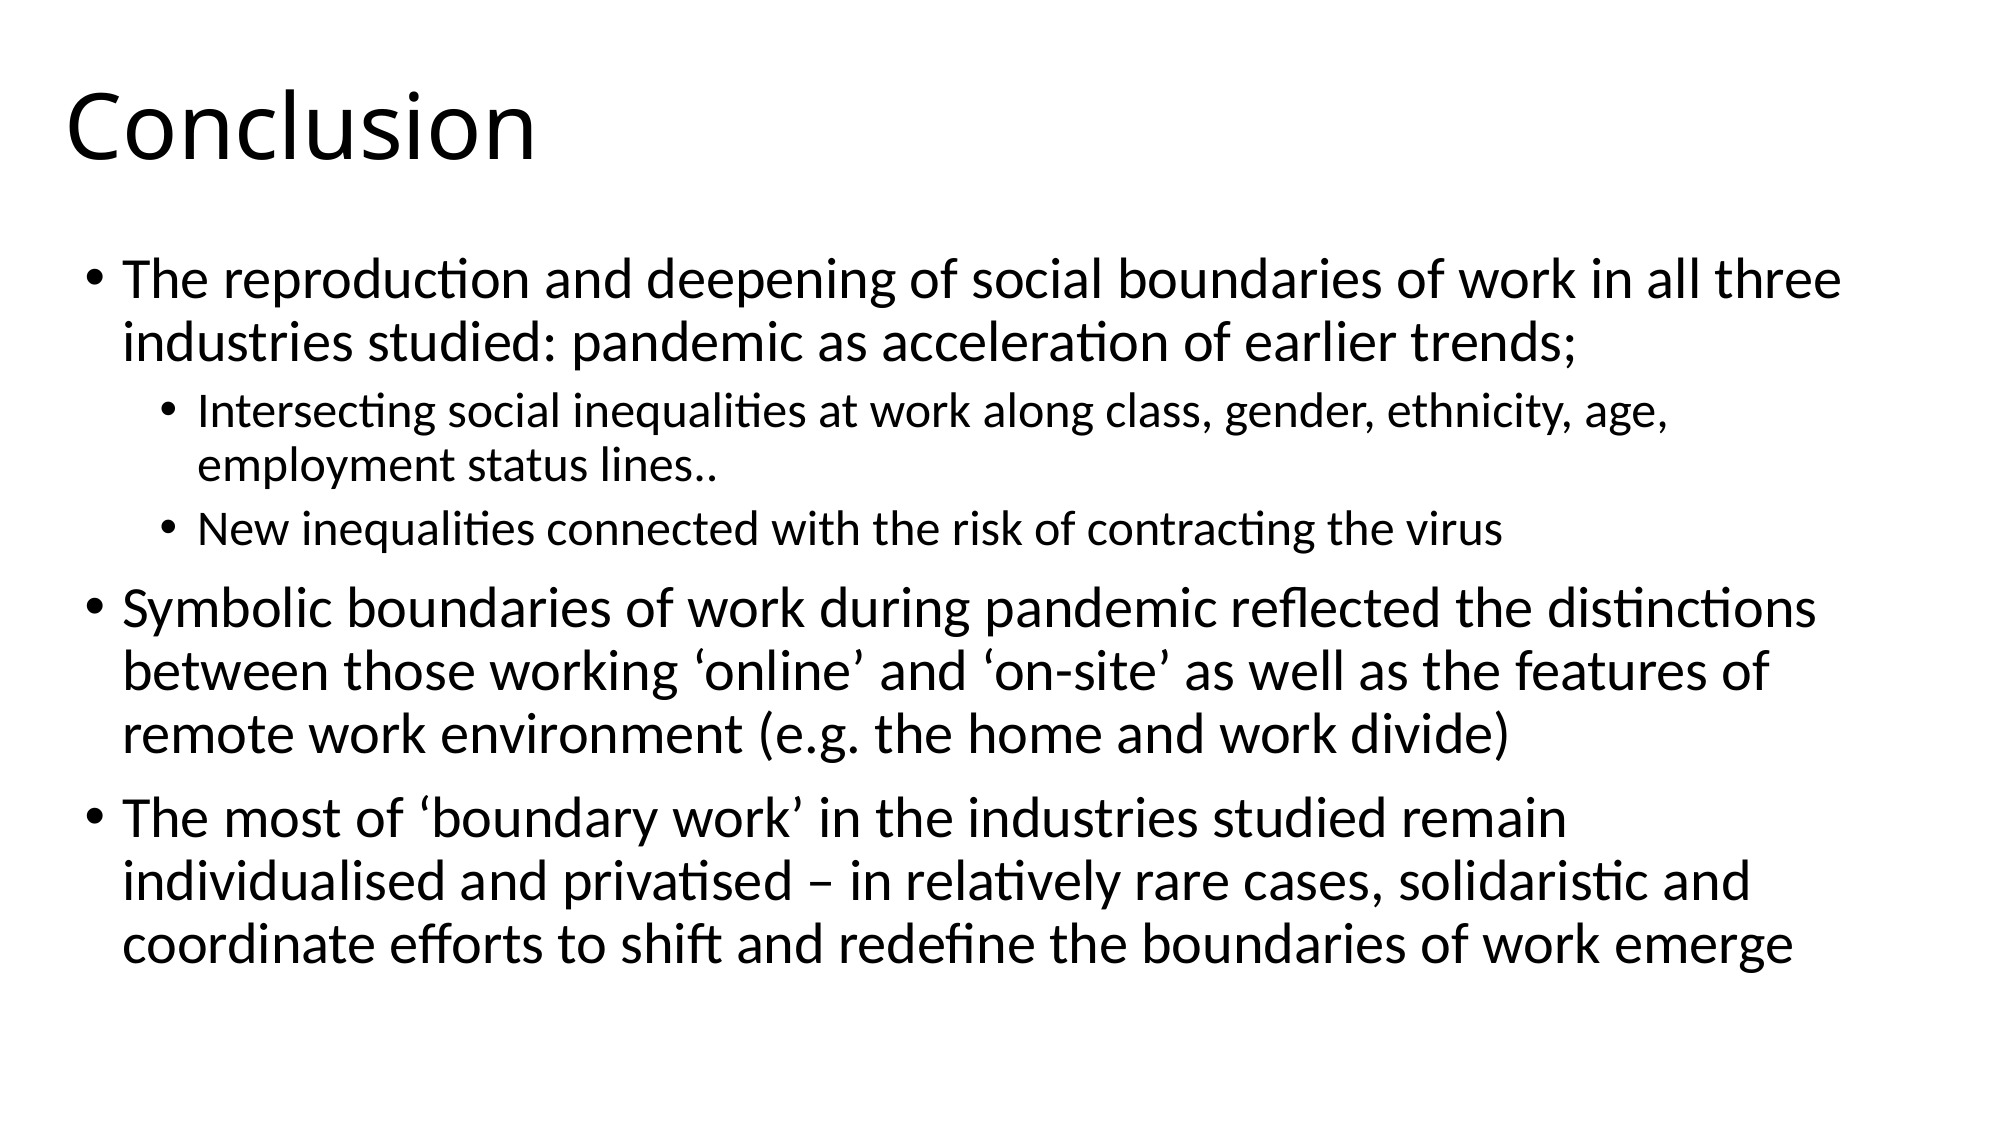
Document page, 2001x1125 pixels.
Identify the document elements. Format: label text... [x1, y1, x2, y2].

list The reproduction and deepening of social boundaries of work in all three industries studied: pandemic as acceleration of earlier trends; Intersecting social inequalities at work along class, gender, ethnicity, age, employment status lines.. New inequalities connected with the risk of contracting the virus Symbolic boundaries of work during pandemic reflected the distinctions between those working ‘online’ and ‘on-site’ as well as the features of remote work environment (e.g. the home and work divide) The most of ‘boundary work’ in the industries studied remain individualised and privatised – in relatively rare cases, solidaristic and coordinate efforts to shift and redefine the boundaries of work emerge [69, 240, 1863, 1034]
title Conclusion [49, 21, 1775, 239]
